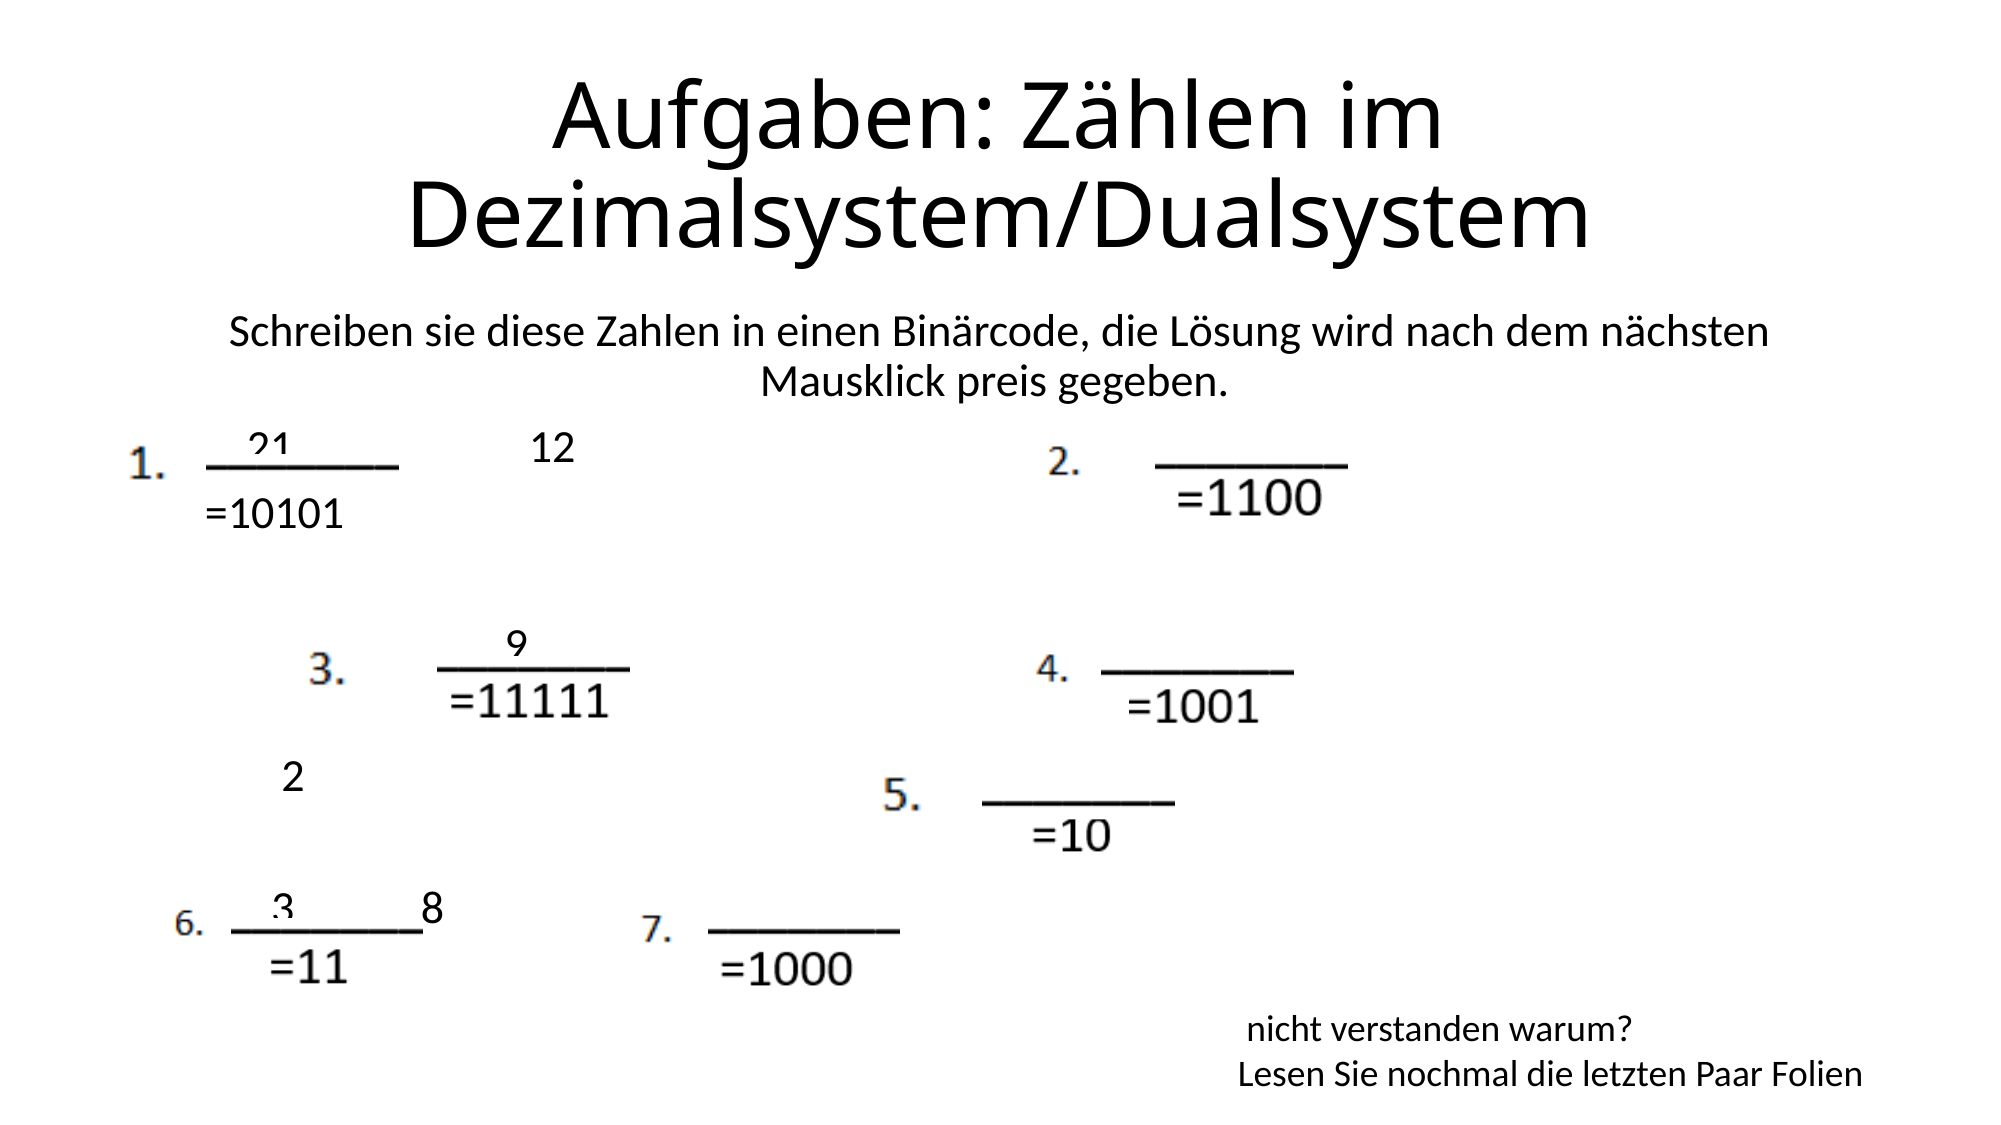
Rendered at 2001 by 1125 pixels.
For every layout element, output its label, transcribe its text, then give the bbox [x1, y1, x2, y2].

title Aufgaben: Zählen im Dezimalsystem/Dualsystem [137, 59, 1863, 278]
picture [854, 741, 945, 867]
picture [577, 871, 900, 995]
picture [1155, 453, 1348, 522]
picture [132, 873, 423, 998]
picture [1101, 659, 1294, 739]
text_box nicht verstanden warum? Lesen Sie nochmal die letzten Paar Folien [1223, 997, 1880, 1102]
picture [105, 433, 175, 503]
picture [271, 619, 375, 715]
picture [982, 790, 1175, 866]
list Schreiben sie diese Zahlen in einen Binärcode, die Lösung wird nach dem nächsten Mausklick preis gegeben. 21 12 =10101 31 9 2 3 8 [137, 299, 1863, 1014]
picture [995, 407, 1121, 516]
picture [437, 656, 630, 737]
picture [1008, 619, 1091, 726]
picture [206, 454, 399, 483]
